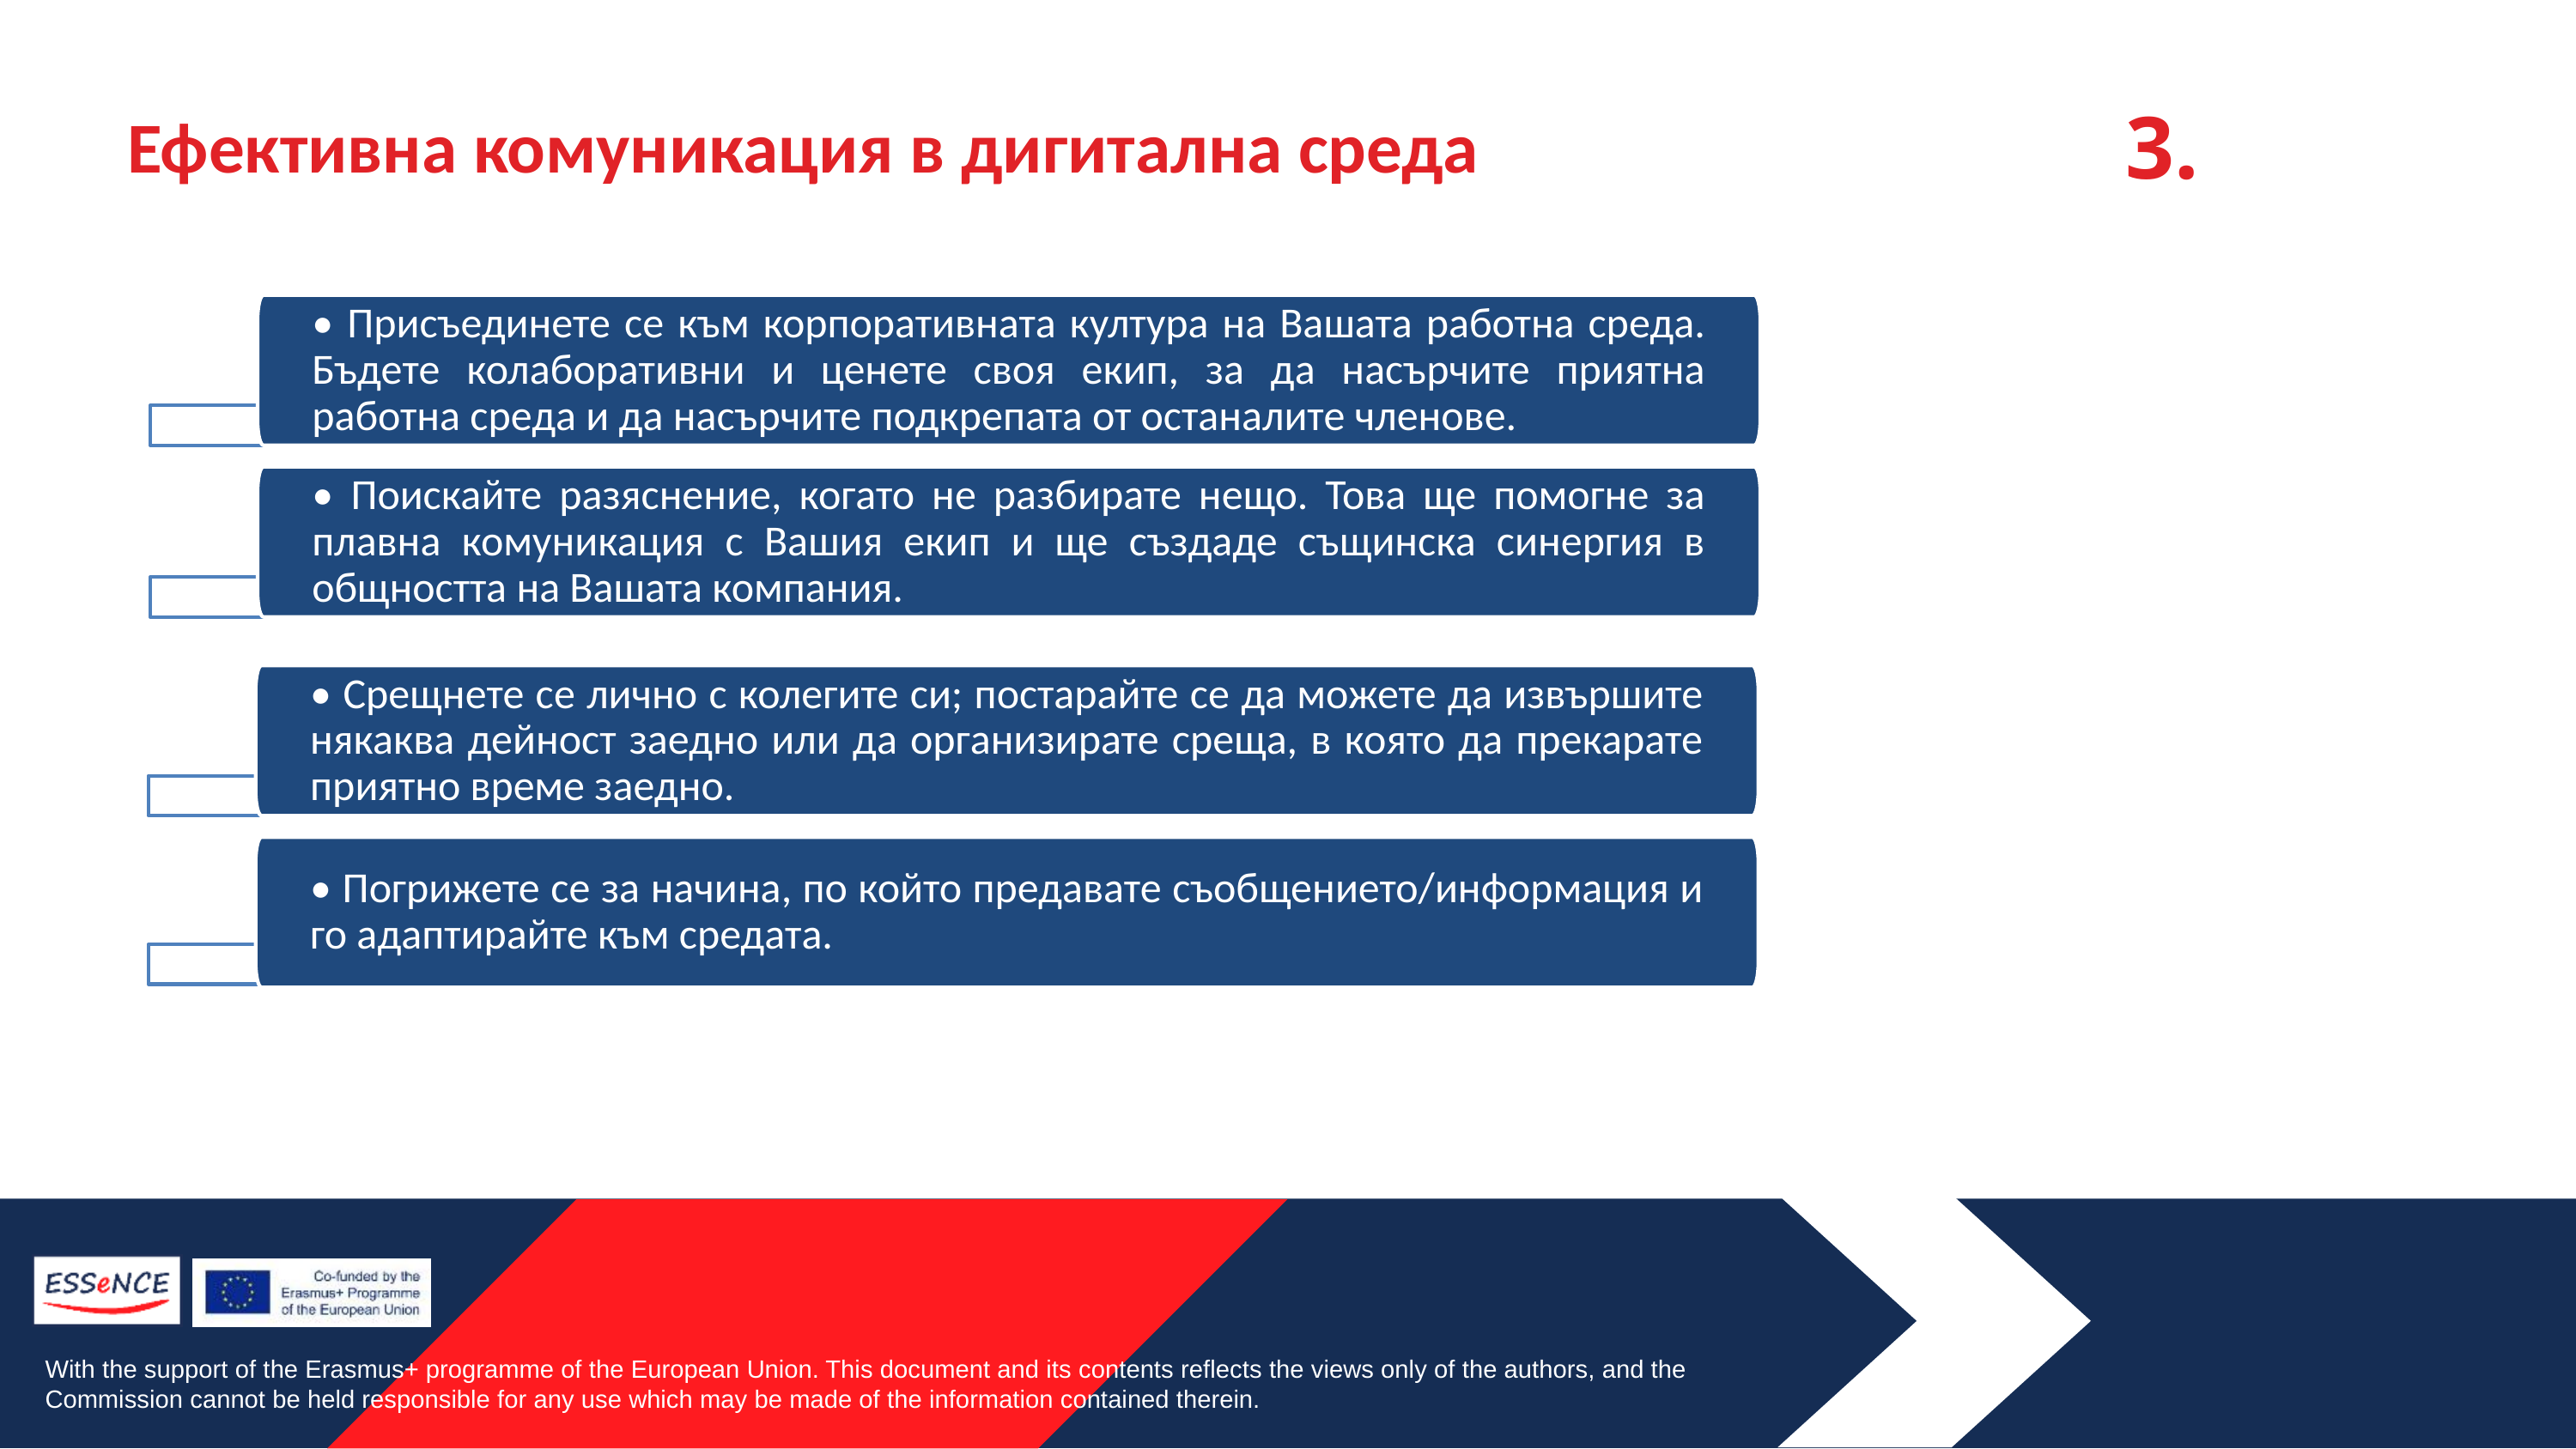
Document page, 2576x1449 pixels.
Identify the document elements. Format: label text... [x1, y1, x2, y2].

text_box 3. [2124, 91, 2515, 197]
text_box Ефективна комуникация в дигитална среда [127, 100, 1852, 188]
picture [192, 1258, 431, 1328]
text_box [148, 664, 1759, 988]
picture [32, 1254, 183, 1328]
text_box With the support of the Erasmus+ programme of the European Union. This document and its contents reflects the views only of the authors, and the Commission cannot be held responsible for any use which may be made of the information contained therein. [32, 1346, 1803, 1420]
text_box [149, 294, 1761, 617]
